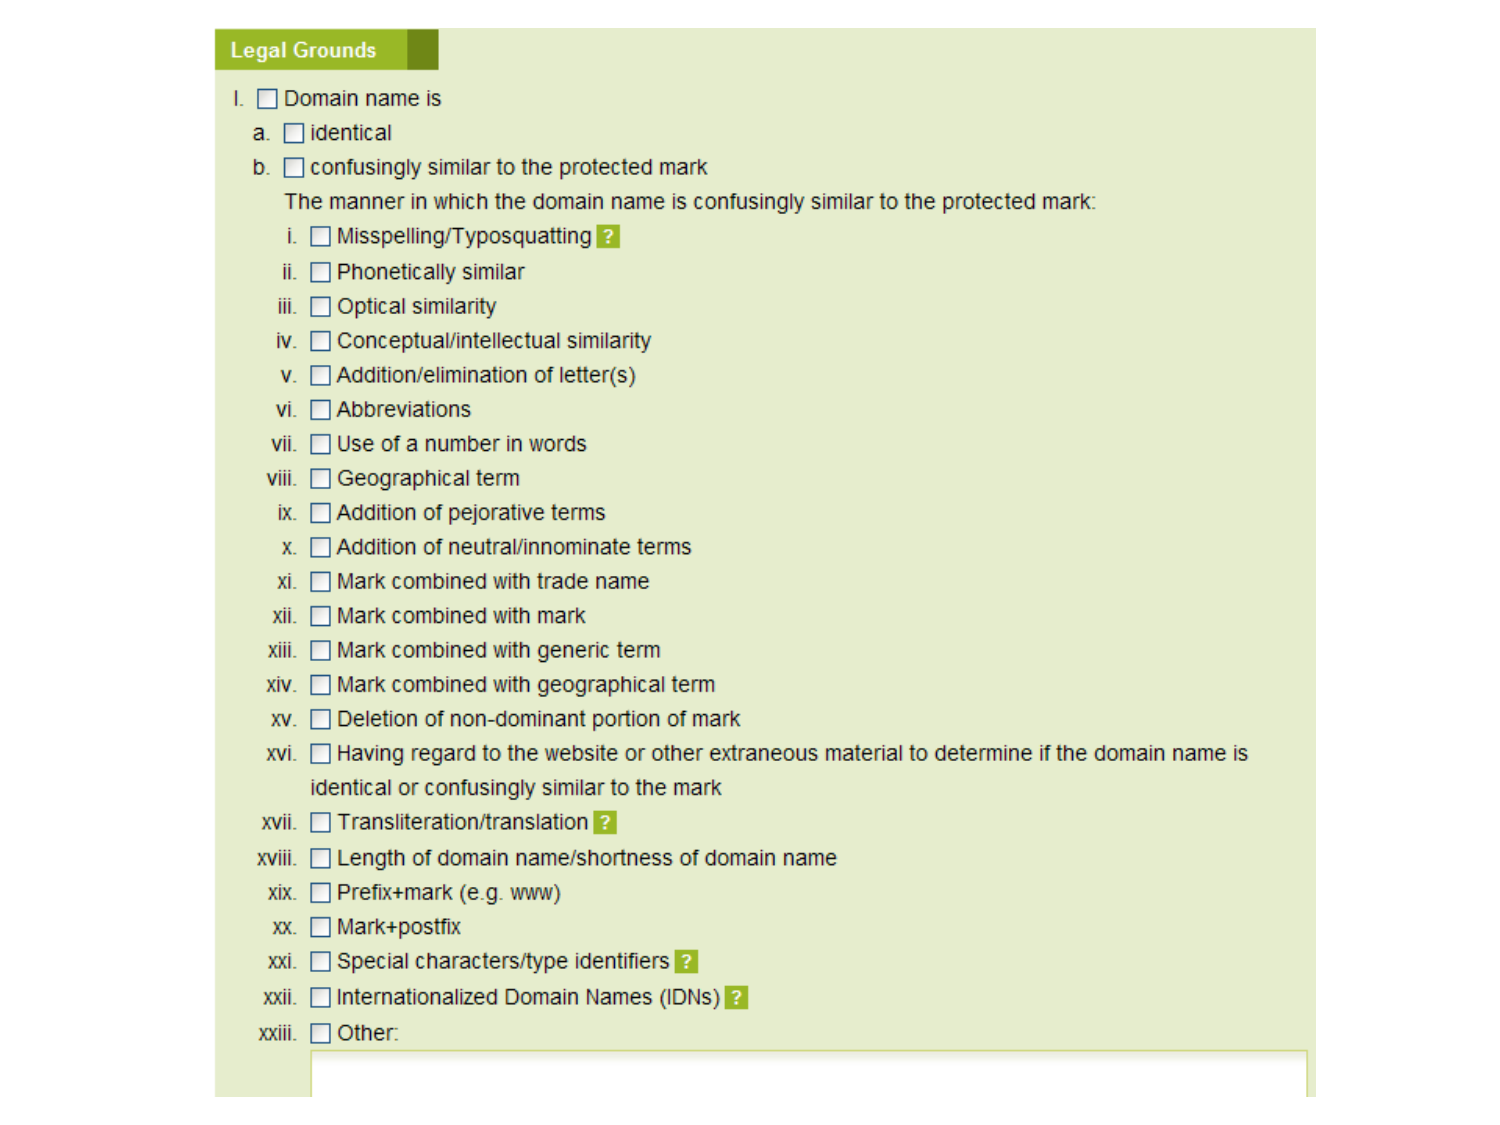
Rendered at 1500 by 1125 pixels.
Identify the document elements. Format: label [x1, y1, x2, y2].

picture [184, 28, 1316, 1097]
